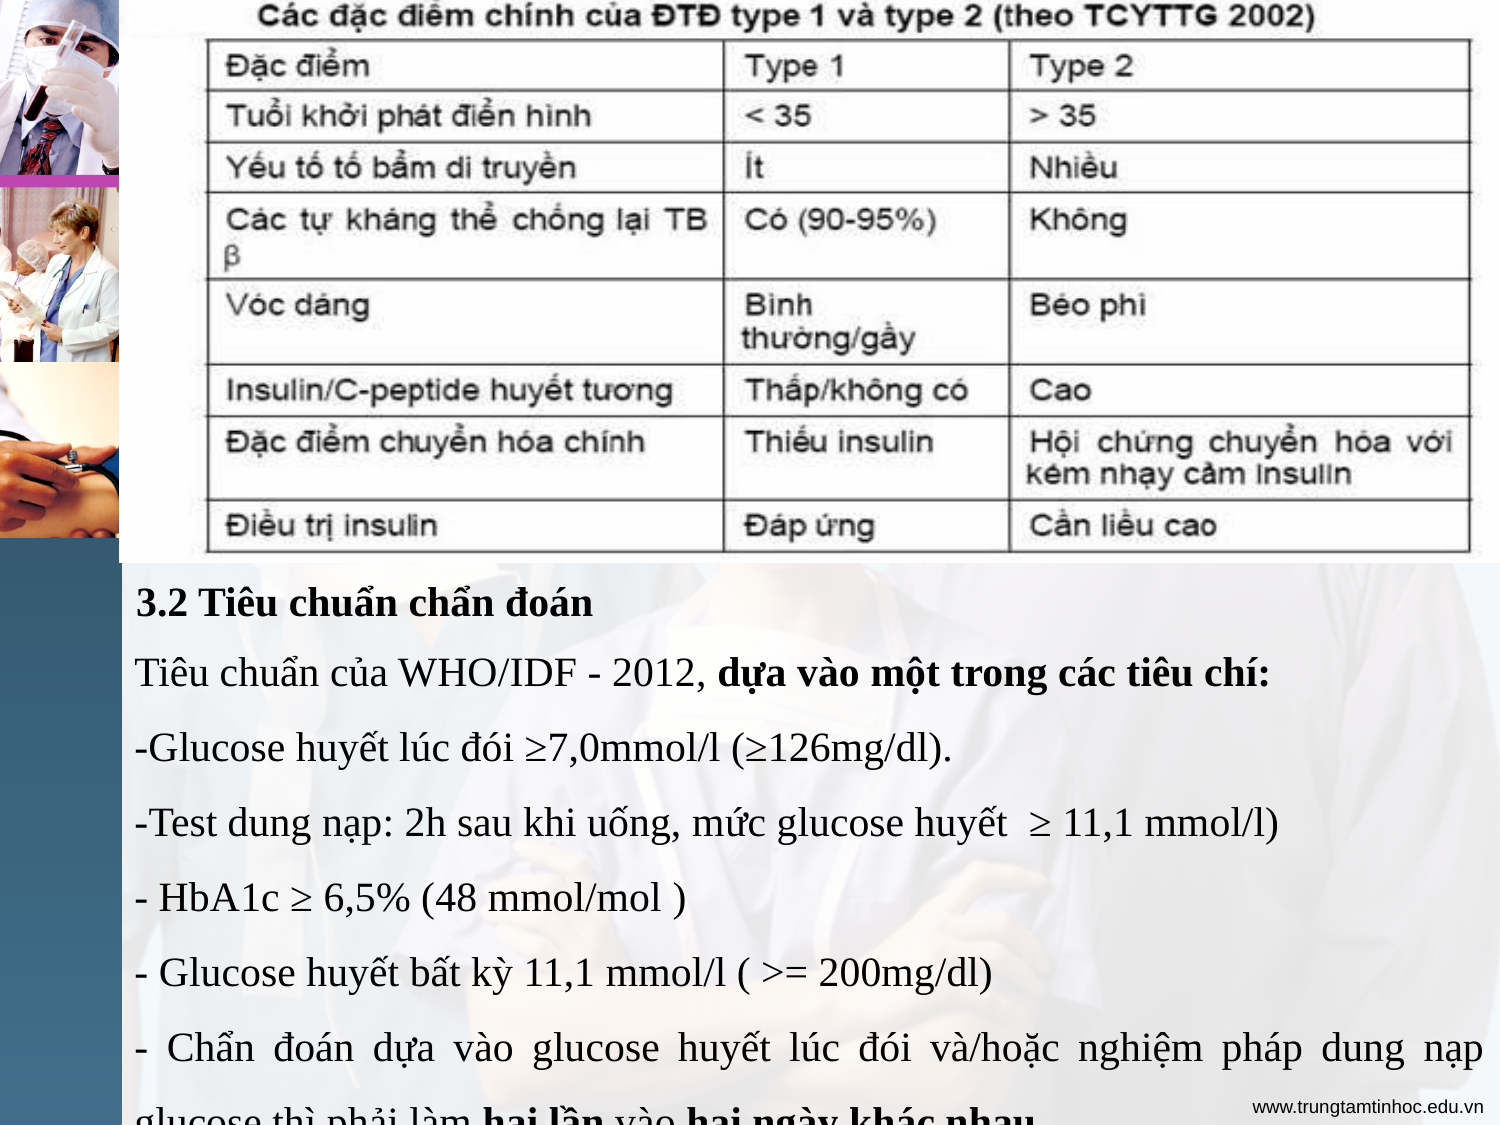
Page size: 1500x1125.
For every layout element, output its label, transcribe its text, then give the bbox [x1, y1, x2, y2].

picture [0, 0, 1500, 612]
text_box Tiêu chuẩn của WHO/IDF - 2012, dựa vào một trong các tiêu chí: -Glucose huyết lúc đói ≥7,0mmol/l (≥126mg/dl). -Test dung nạp: 2h sau khi uống, mức glucose huyết ≥ 11,1 mmol/l) - HbA1c ≥ 6,5% (48 mmol/mol ) - Glucose huyết bất kỳ 11,1 mmol/l ( >= 200mg/dl) - Chẩn đoán dựa vào glucose huyết lúc đói và/hoặc nghiệm pháp dung nạp glucose thì phải làm hai lần vào hai ngày khác nhau. [119, 612, 1500, 1125]
text_box 3.2 Tiêu chuẩn chẩn đoán [121, 571, 609, 612]
